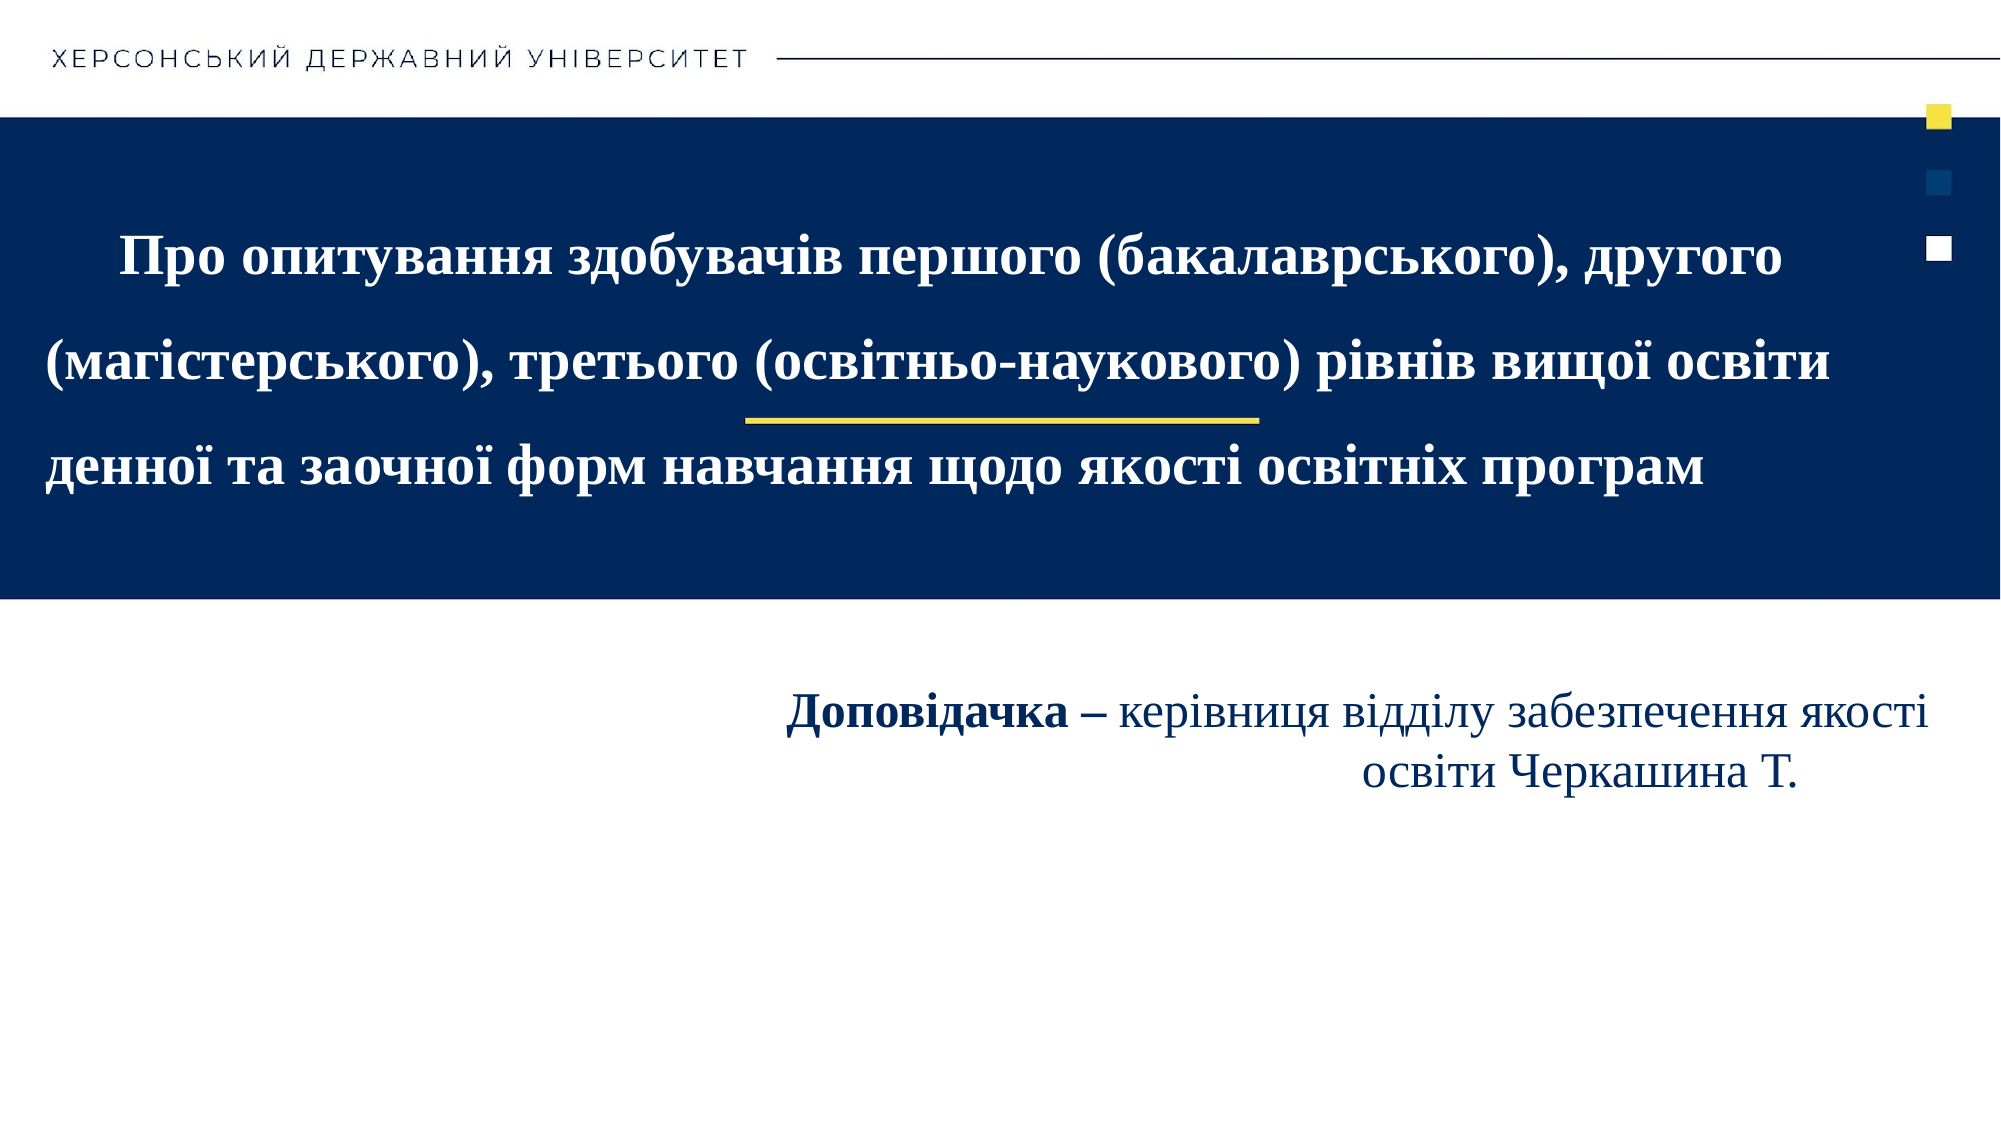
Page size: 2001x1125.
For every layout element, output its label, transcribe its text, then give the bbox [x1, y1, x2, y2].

text_box [0, 625, 2000, 1001]
text_box Про опитування здобувачів першого (бакалаврського), другого (магістерського), третього (освітньо-наукового) рівнів вищої освіти денної та заочної форм навчання щодо якості освітніх програм [30, 173, 1901, 583]
picture [0, 0, 2001, 1125]
